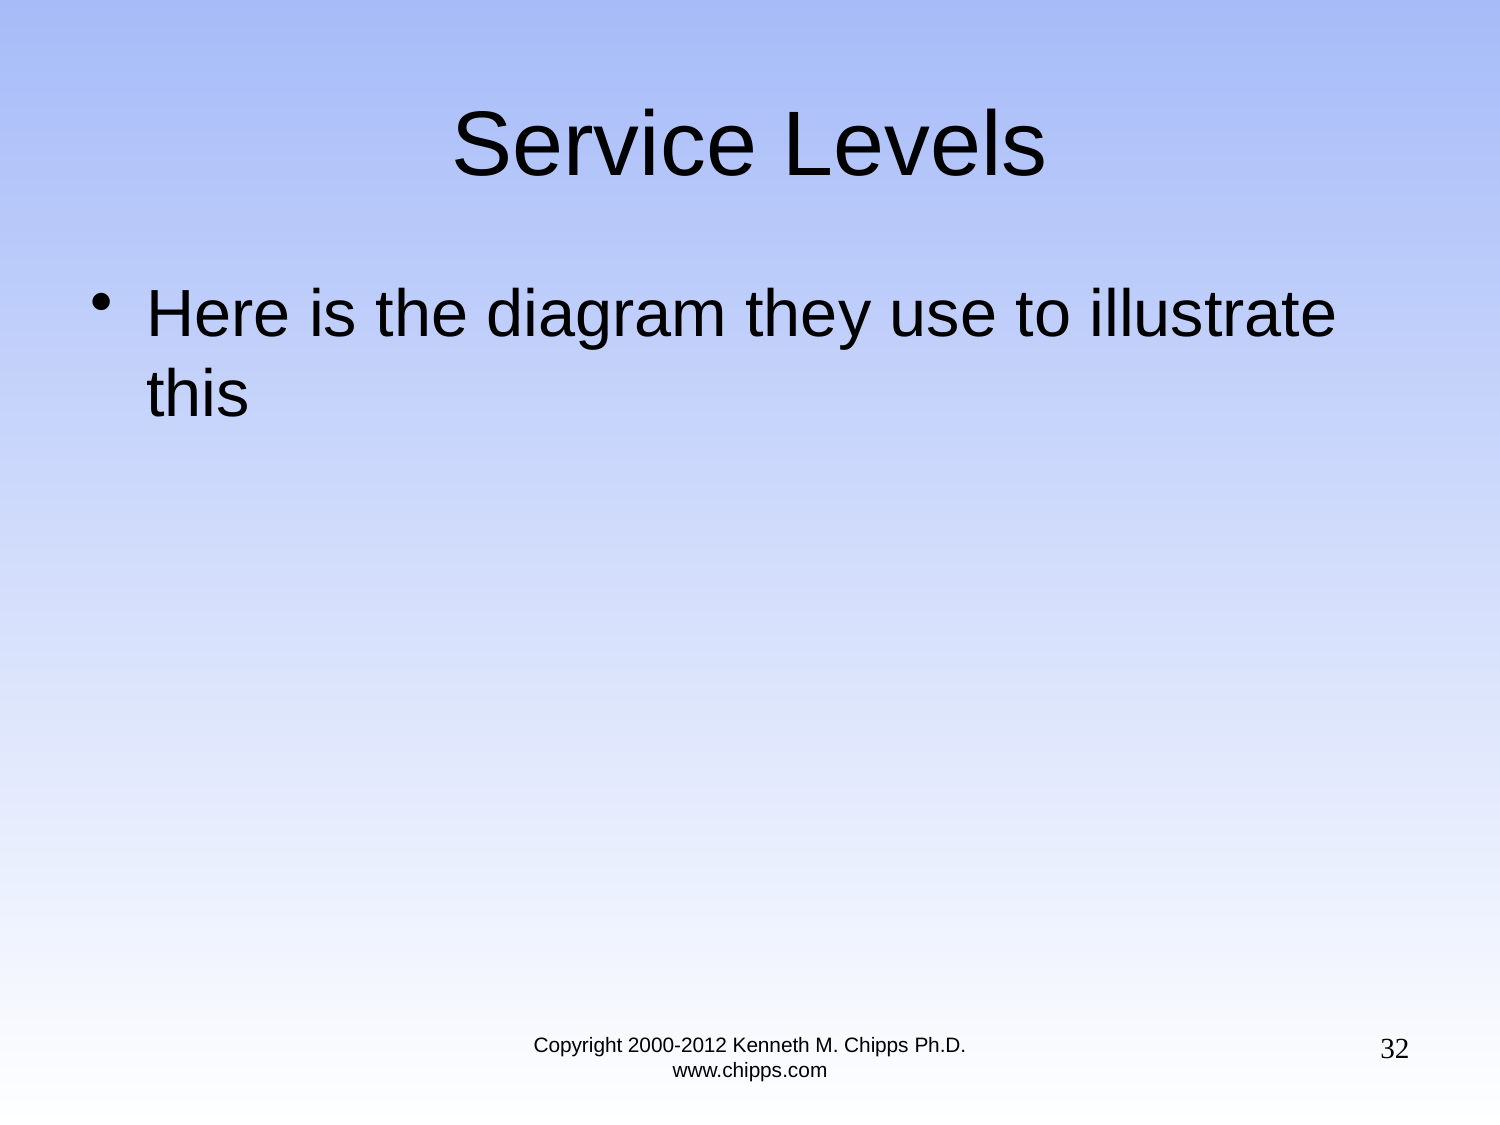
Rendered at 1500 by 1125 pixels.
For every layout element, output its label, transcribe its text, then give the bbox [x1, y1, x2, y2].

list Here is the diagram they use to illustrate this [74, 262, 1426, 1006]
title Service Levels [74, 44, 1426, 233]
slide_number 32 [1074, 1021, 1426, 1101]
footer Copyright 2000-2012 Kenneth M. Chipps Ph.D. www.chipps.com [449, 1024, 1051, 1103]
